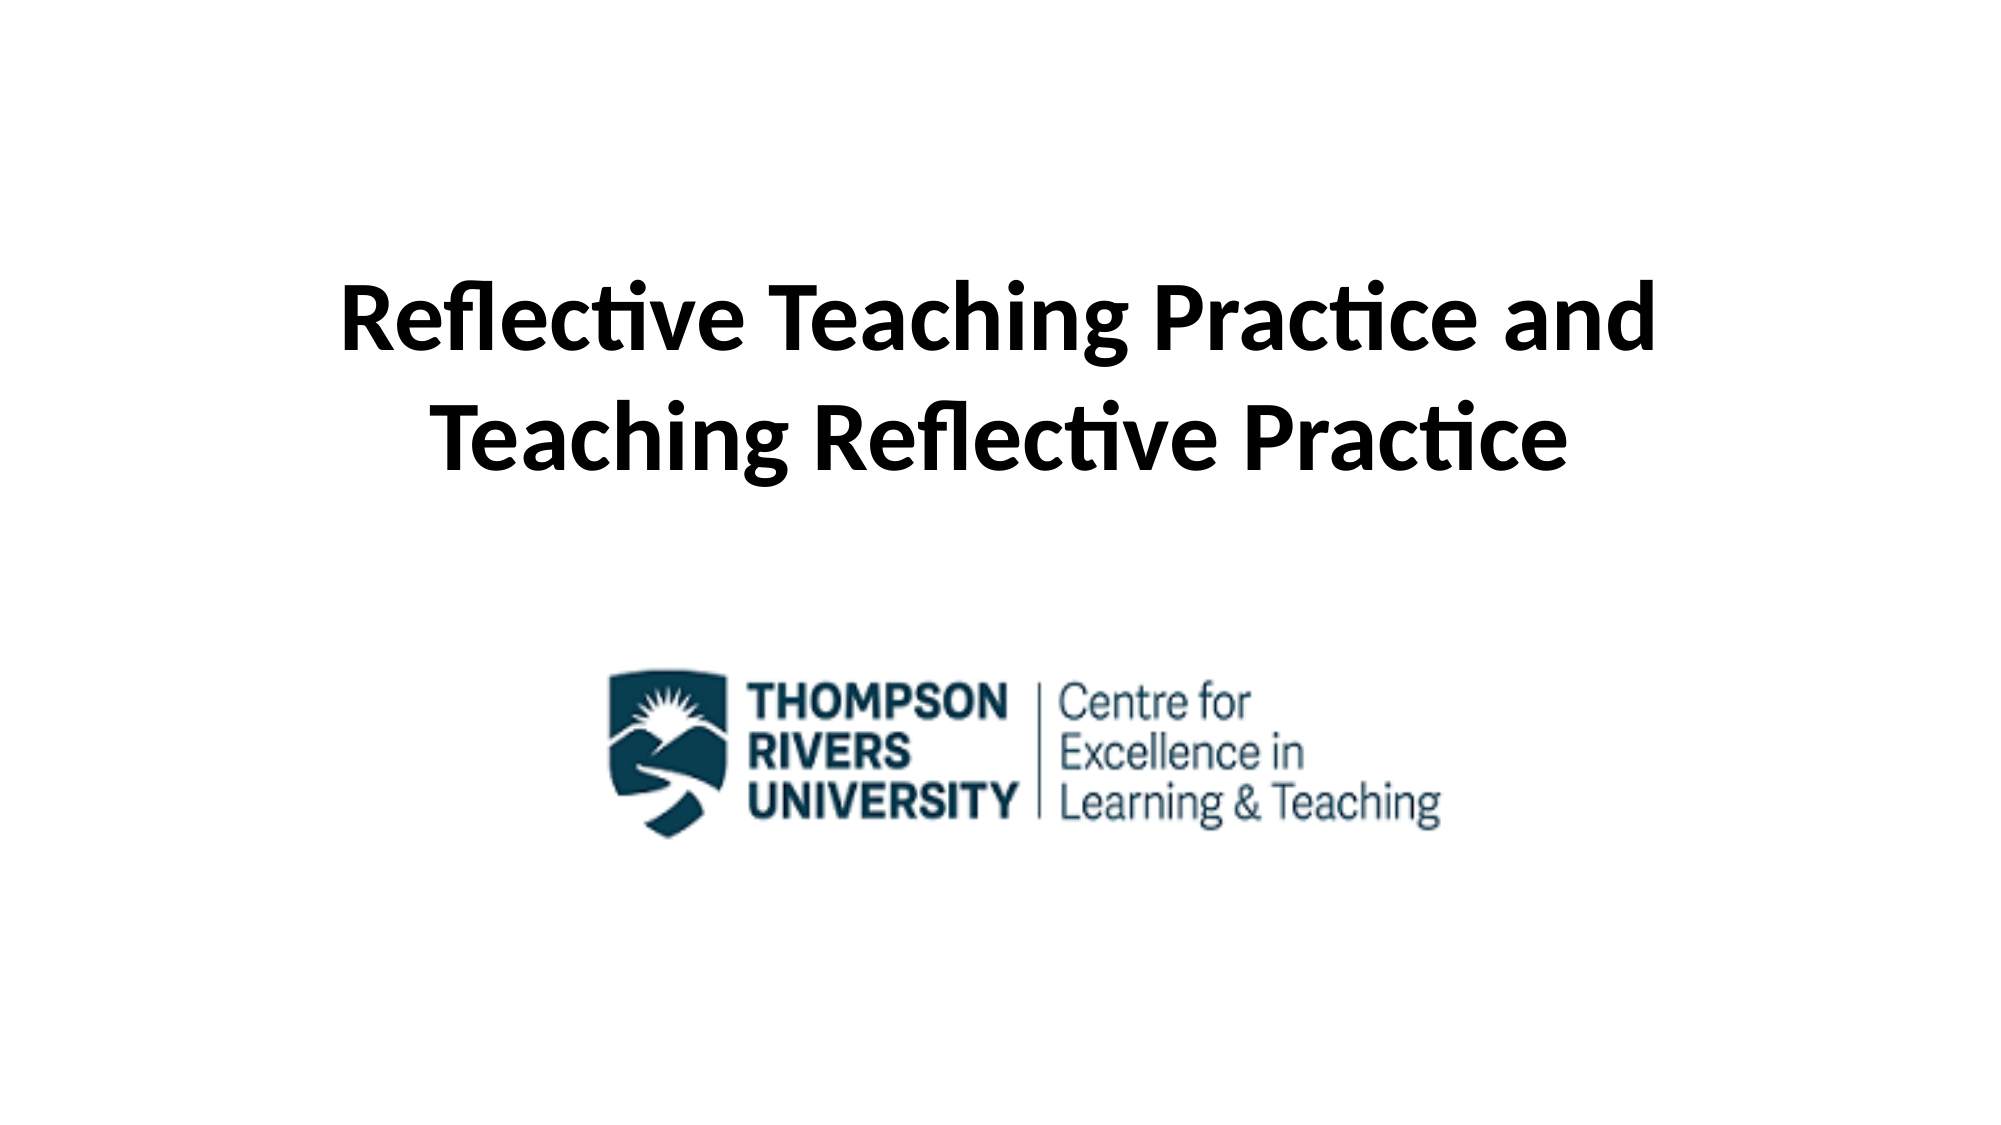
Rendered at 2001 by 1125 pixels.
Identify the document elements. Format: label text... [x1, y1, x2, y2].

title Reflective Teaching Practice and Teaching Reflective Practice [287, 149, 1713, 591]
picture [587, 649, 1476, 863]
